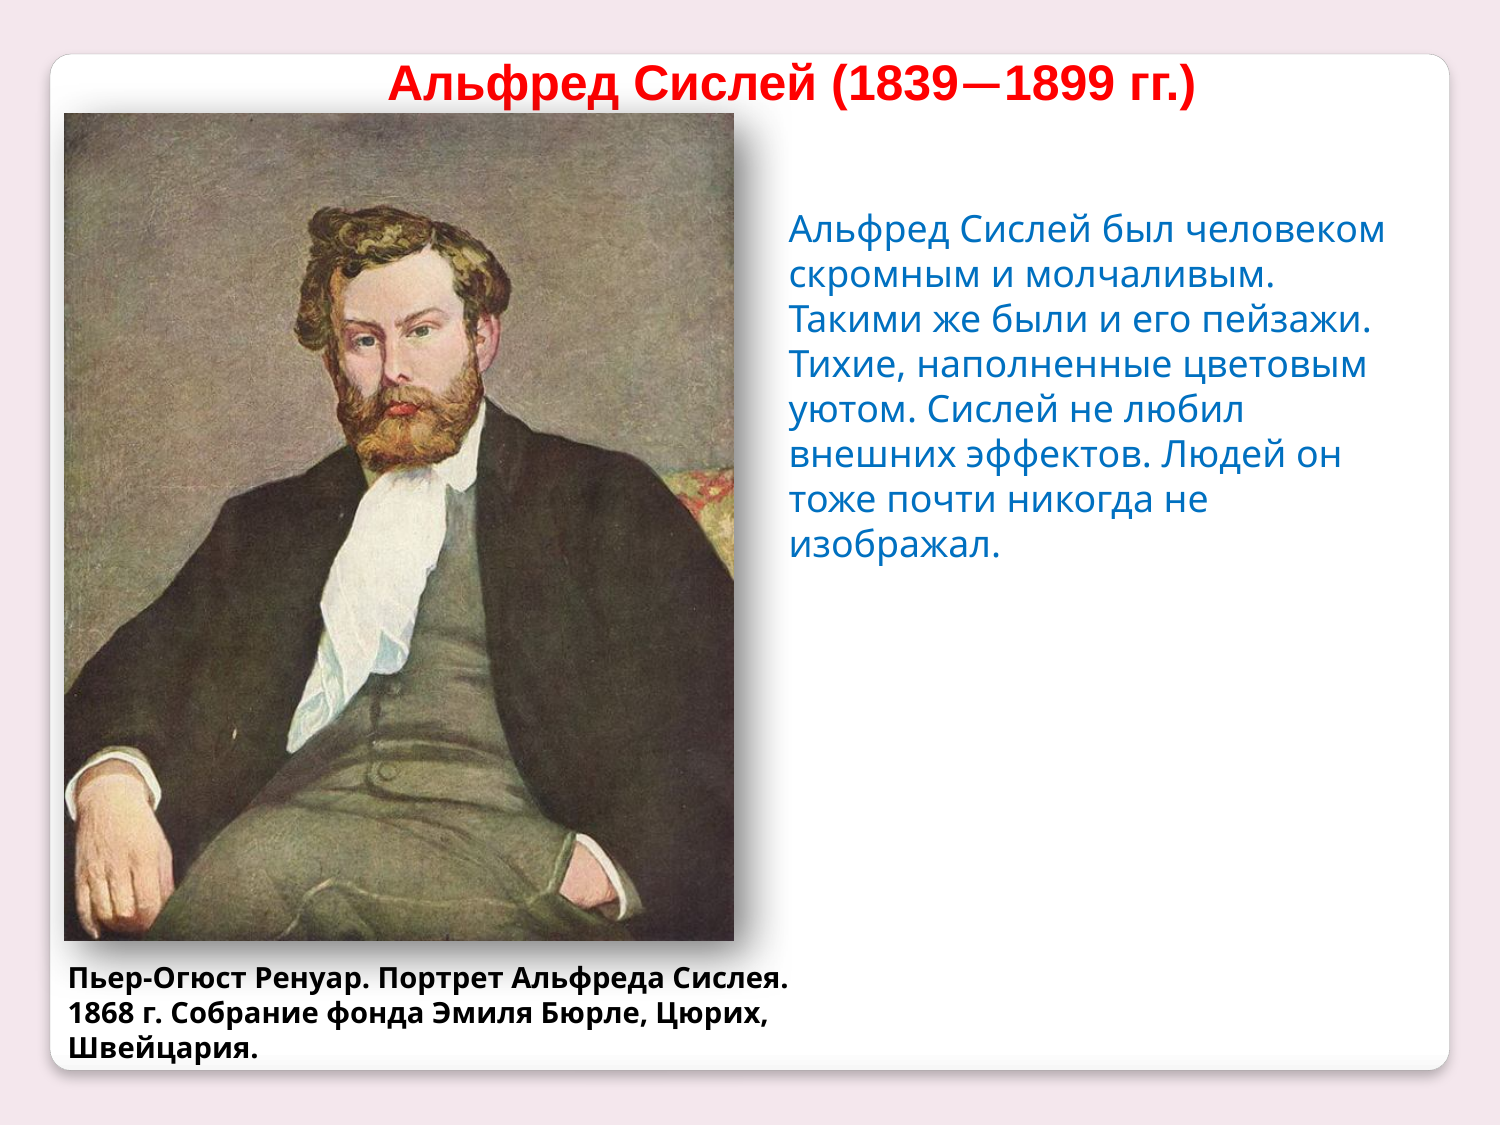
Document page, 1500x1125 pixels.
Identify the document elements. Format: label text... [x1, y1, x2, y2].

text_box Альфред Сислей был человеком скромным и молчаливым. Такими же были и его пейзажи. Тихие, наполненные цветовым уютом. Сислей не любил внешних эффектов. Людей он тоже почти никогда не изображал. [773, 197, 1424, 573]
picture [64, 113, 734, 941]
text_box Пьер-Огюст Ренуар. Портрет Альфреда Сислея. 1868 г. Собрание фонда Эмиля Бюрле, Цюрих, Швейцария. [53, 952, 815, 1072]
text_box Альфред Сислей (1839—1899 гг.) [371, 43, 1500, 118]
